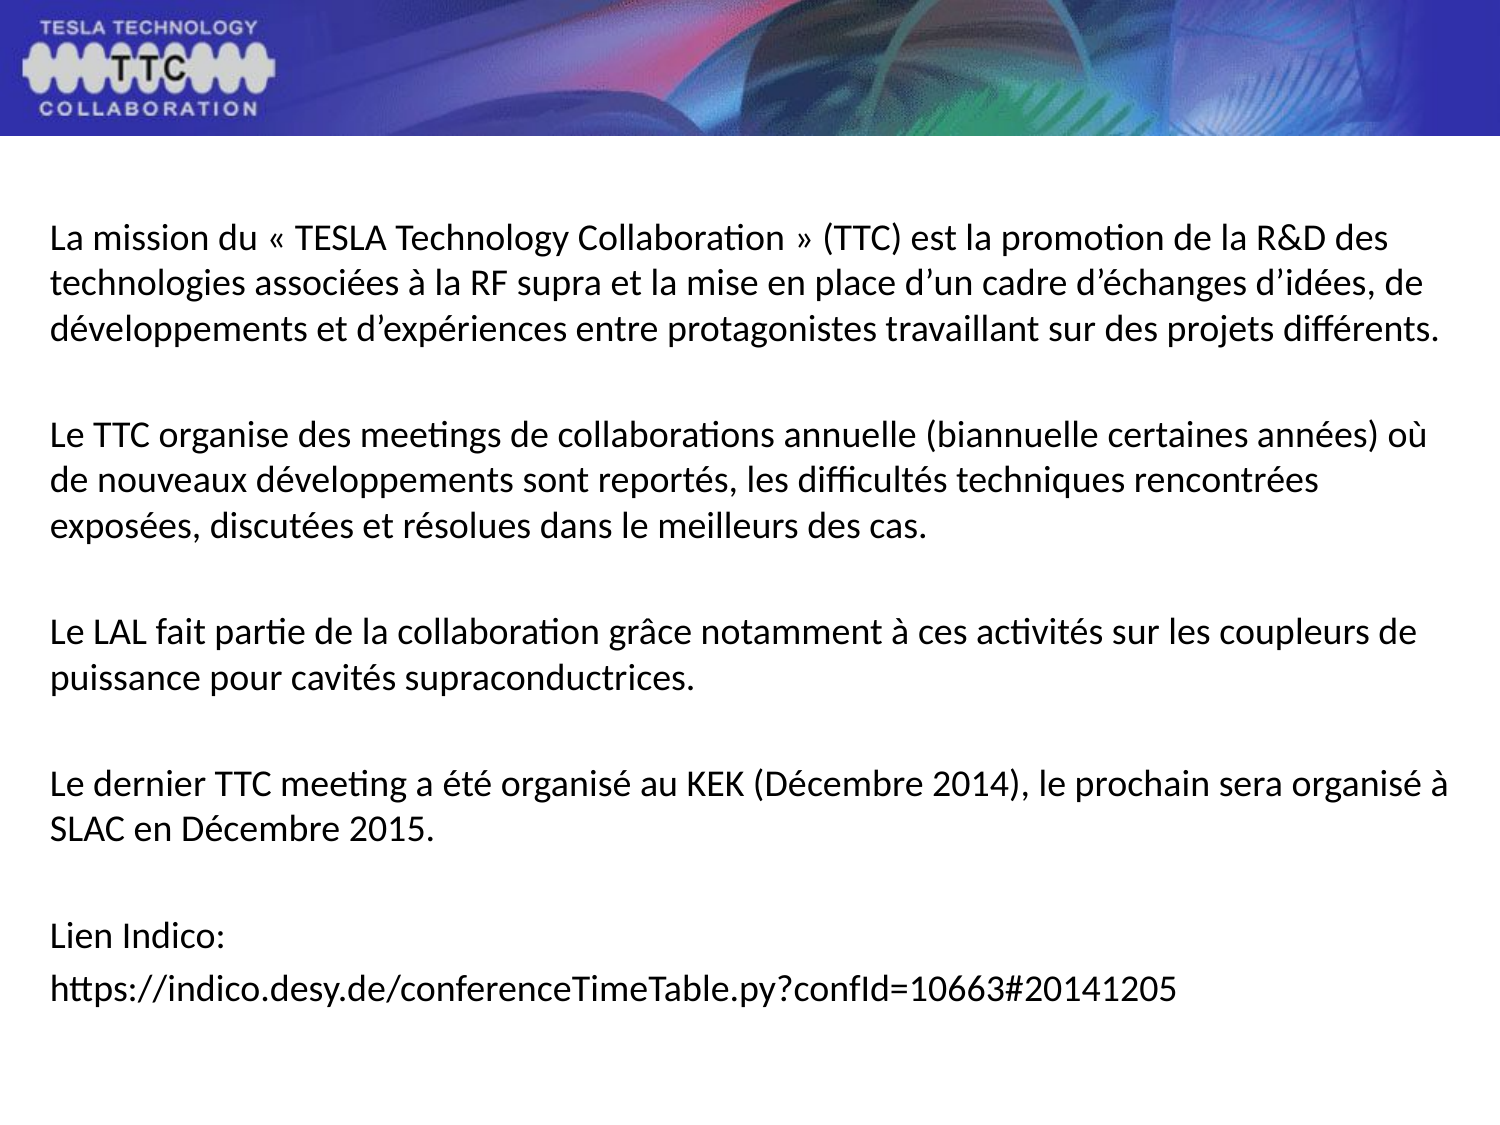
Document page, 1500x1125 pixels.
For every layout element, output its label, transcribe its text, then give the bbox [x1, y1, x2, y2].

picture [0, 0, 1500, 136]
list La mission du « TESLA Technology Collaboration » (TTC) est la promotion de la R&D des technologies associées à la RF supra et la mise en place d’un cadre d’échanges d’idées, de développements et d’expériences entre protagonistes travaillant sur des projets différents. Le TTC organise des meetings de collaborations annuelle (biannuelle certaines années) où de nouveaux développements sont reportés, les difficultés techniques rencontrées exposées, discutées et résolues dans le meilleurs des cas. Le LAL fait partie de la collaboration grâce notamment à ces activités sur les coupleurs de puissance pour cavités supraconductrices. Le dernier TTC meeting a été organisé au KEK (Décembre 2014), le prochain sera organisé à SLAC en Décembre 2015. Lien Indico: https://indico.desy.de/conferenceTimeTable.py?confId=10663#20141205 [34, 204, 1476, 1038]
